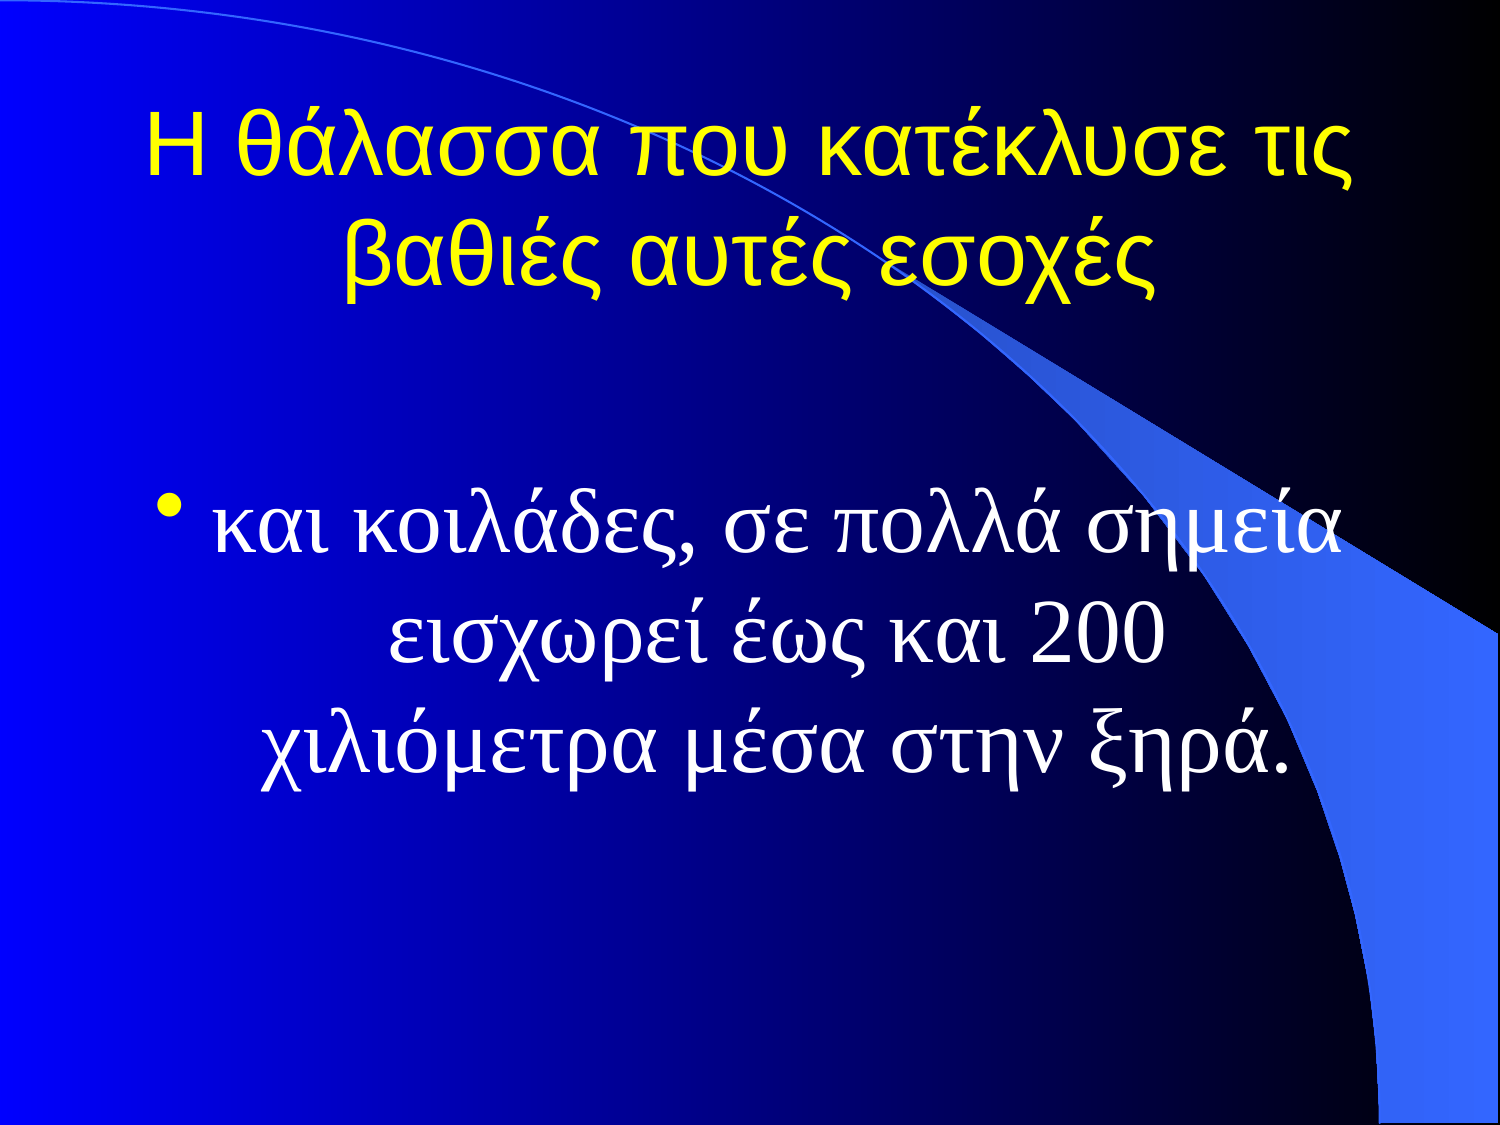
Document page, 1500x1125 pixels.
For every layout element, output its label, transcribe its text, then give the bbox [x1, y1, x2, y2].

list και κοιλάδες, σε πολλά σημεία εισχωρεί έως και 200 χιλιόμετρα μέσα στην ξηρά. [112, 324, 1388, 1000]
title Η θάλασσα που κατέκλυσε τις βαθιές αυτές εσοχές [112, 99, 1388, 288]
